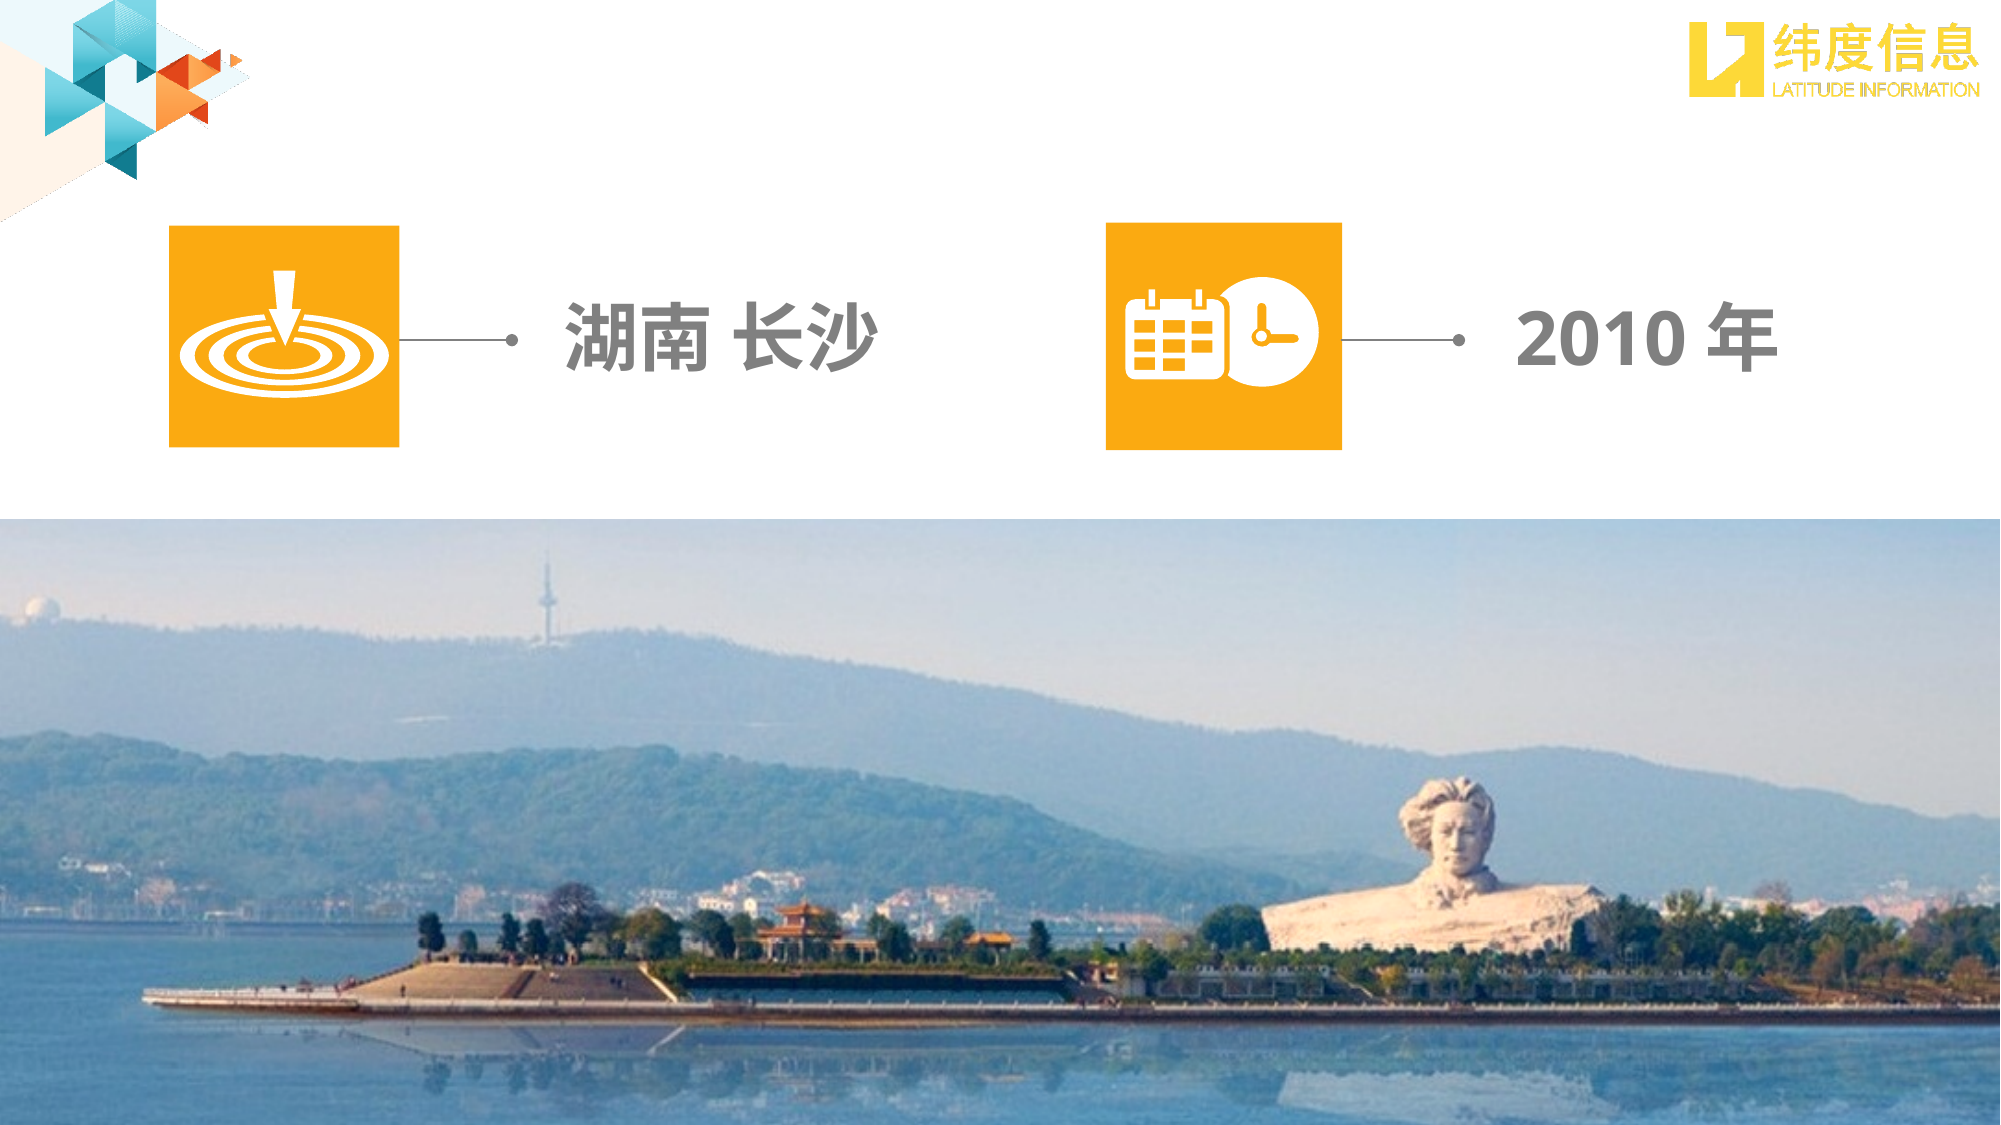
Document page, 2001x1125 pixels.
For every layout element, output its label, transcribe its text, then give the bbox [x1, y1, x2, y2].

text_box 湖南 长沙 [549, 283, 896, 389]
text_box 2010年 [1500, 283, 1795, 389]
text_box [1343, 333, 1466, 347]
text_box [1105, 222, 1343, 451]
text_box [0, 519, 2000, 1125]
picture [0, 0, 250, 222]
picture [1680, 14, 1990, 104]
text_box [168, 225, 400, 448]
text_box [400, 333, 519, 347]
